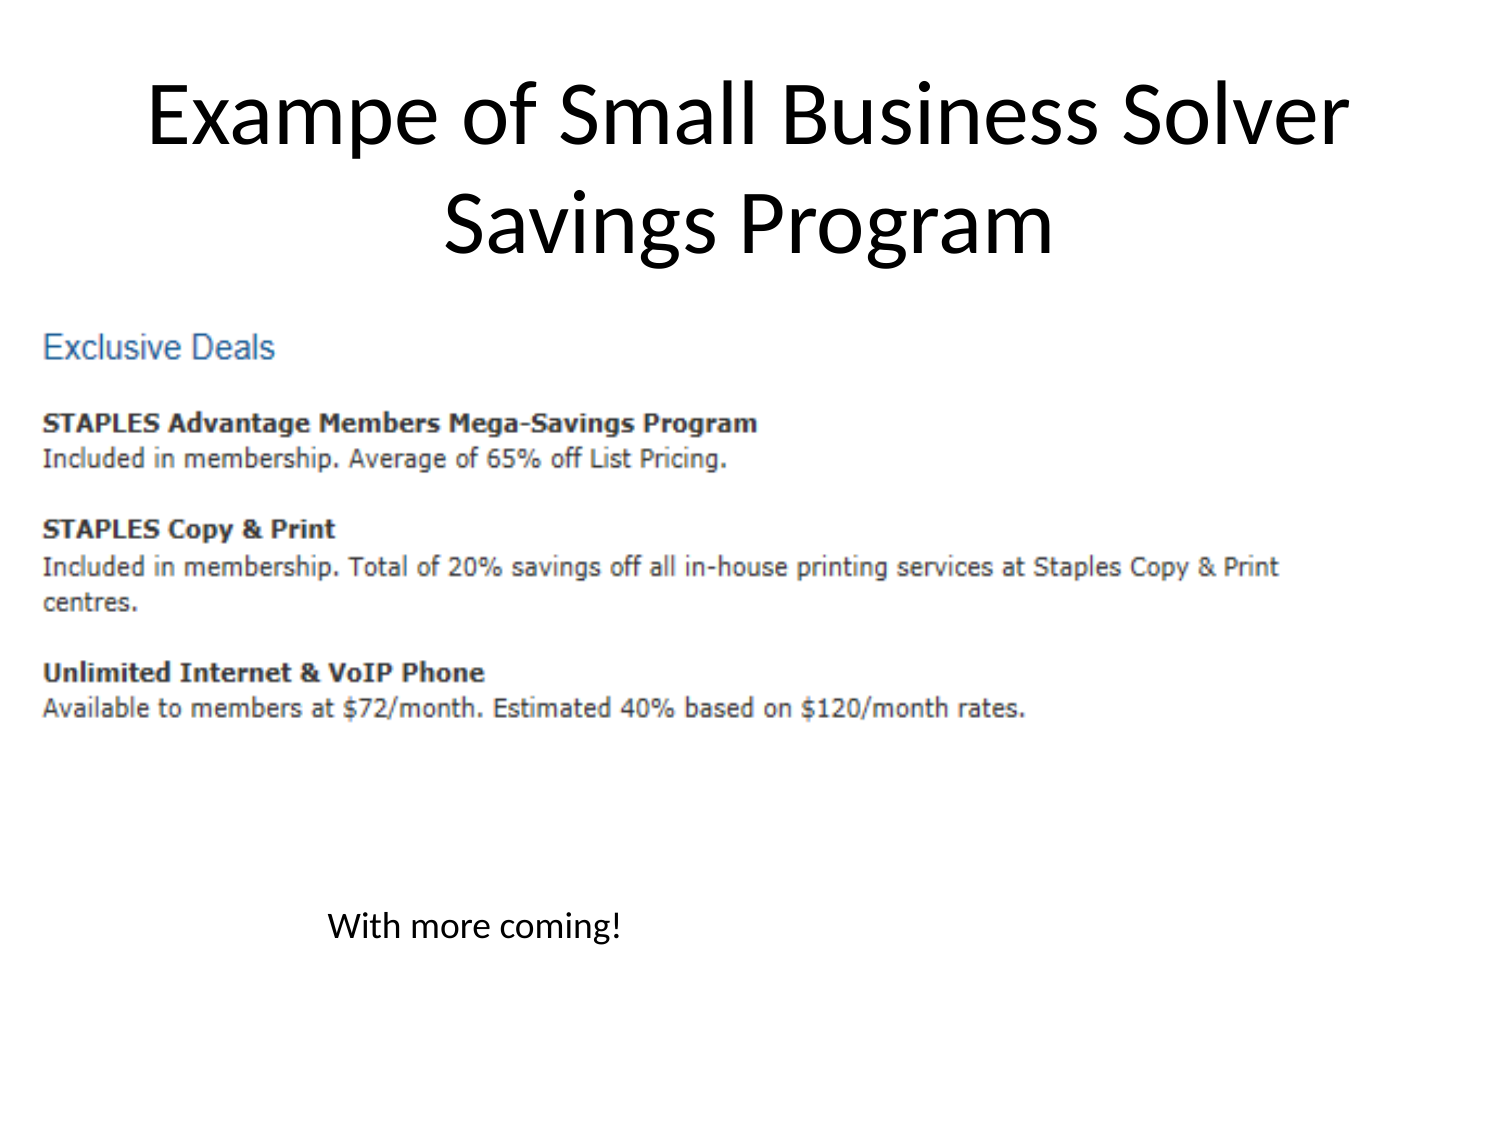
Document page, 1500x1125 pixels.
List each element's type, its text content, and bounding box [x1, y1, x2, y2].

picture [29, 302, 1424, 740]
title Exampe of Small Business Solver Savings Program [75, 45, 1425, 233]
text_box With more coming! [312, 893, 1353, 953]
